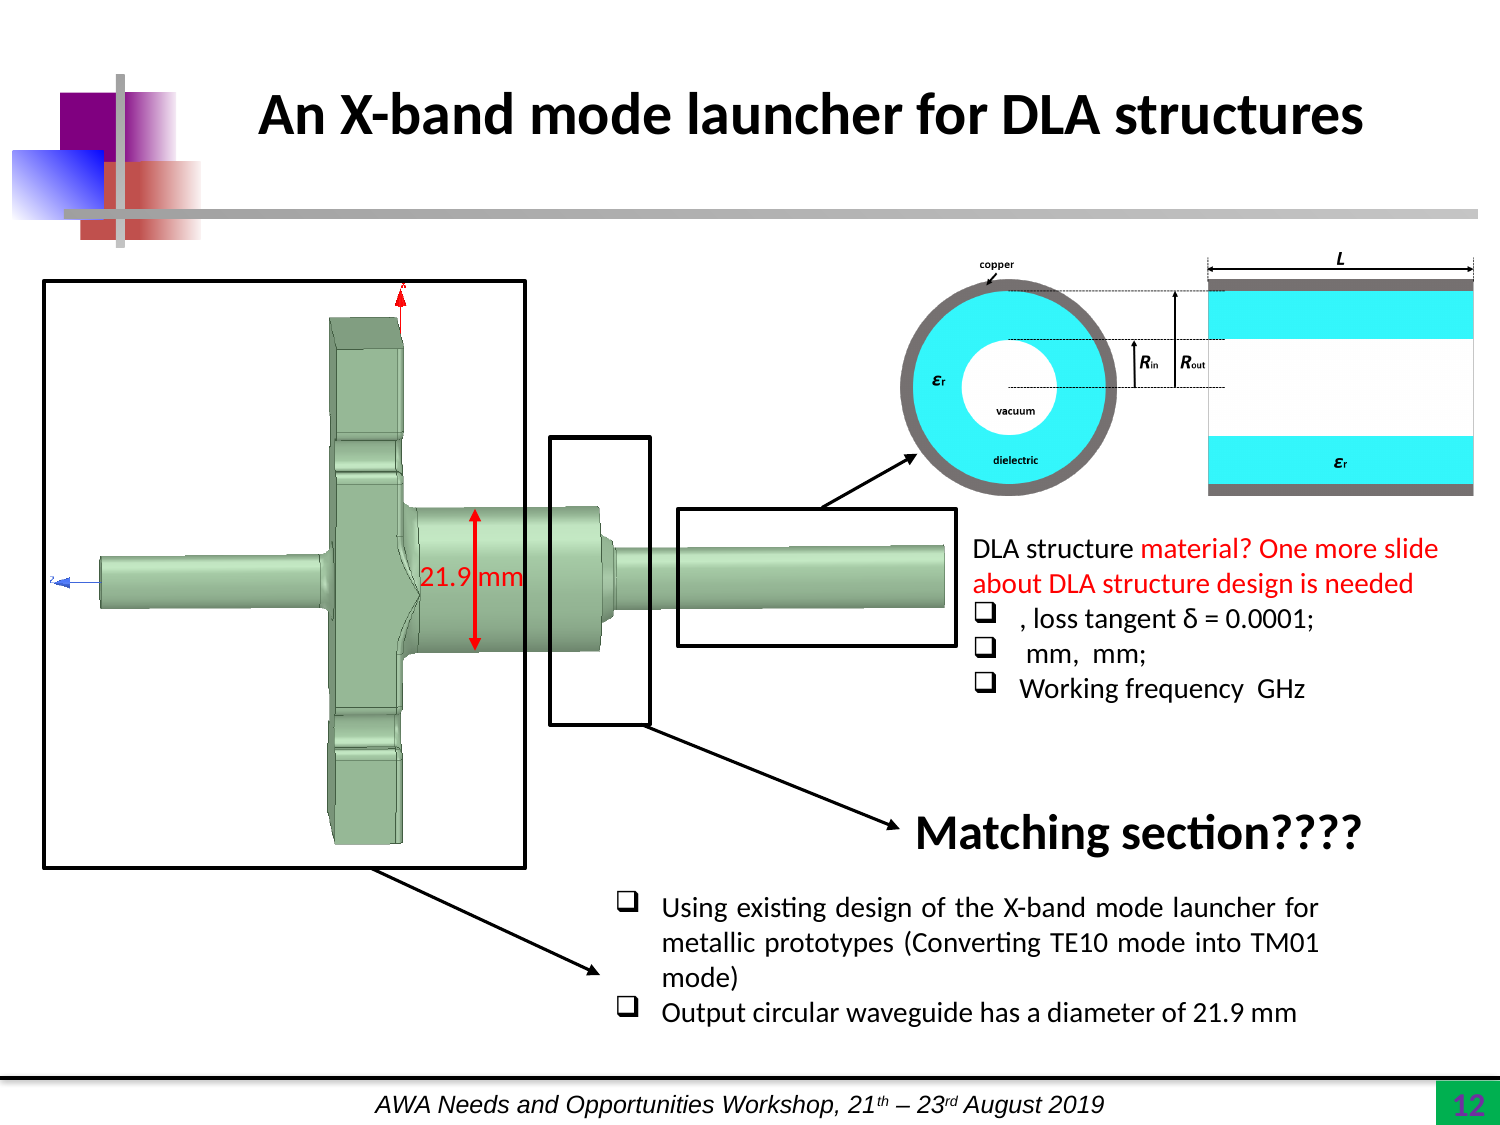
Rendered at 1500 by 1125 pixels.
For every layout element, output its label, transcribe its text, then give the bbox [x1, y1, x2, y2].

text_box Using existing design of the X-band mode launcher for metallic prototypes (Converting TE10 mode into TM01 mode) Output circular waveguide has a diameter of 21.9 mm [600, 880, 1335, 1036]
text_box [954, 507, 958, 648]
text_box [640, 724, 901, 830]
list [49, 274, 951, 856]
text_box 12 [1436, 1080, 1500, 1125]
title An X-band mode launcher for DLA structures [161, 45, 1462, 177]
text_box [42, 279, 366, 870]
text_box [369, 867, 601, 976]
text_box Matching section???? [899, 791, 1454, 867]
picture [899, 238, 1480, 496]
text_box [821, 453, 918, 508]
